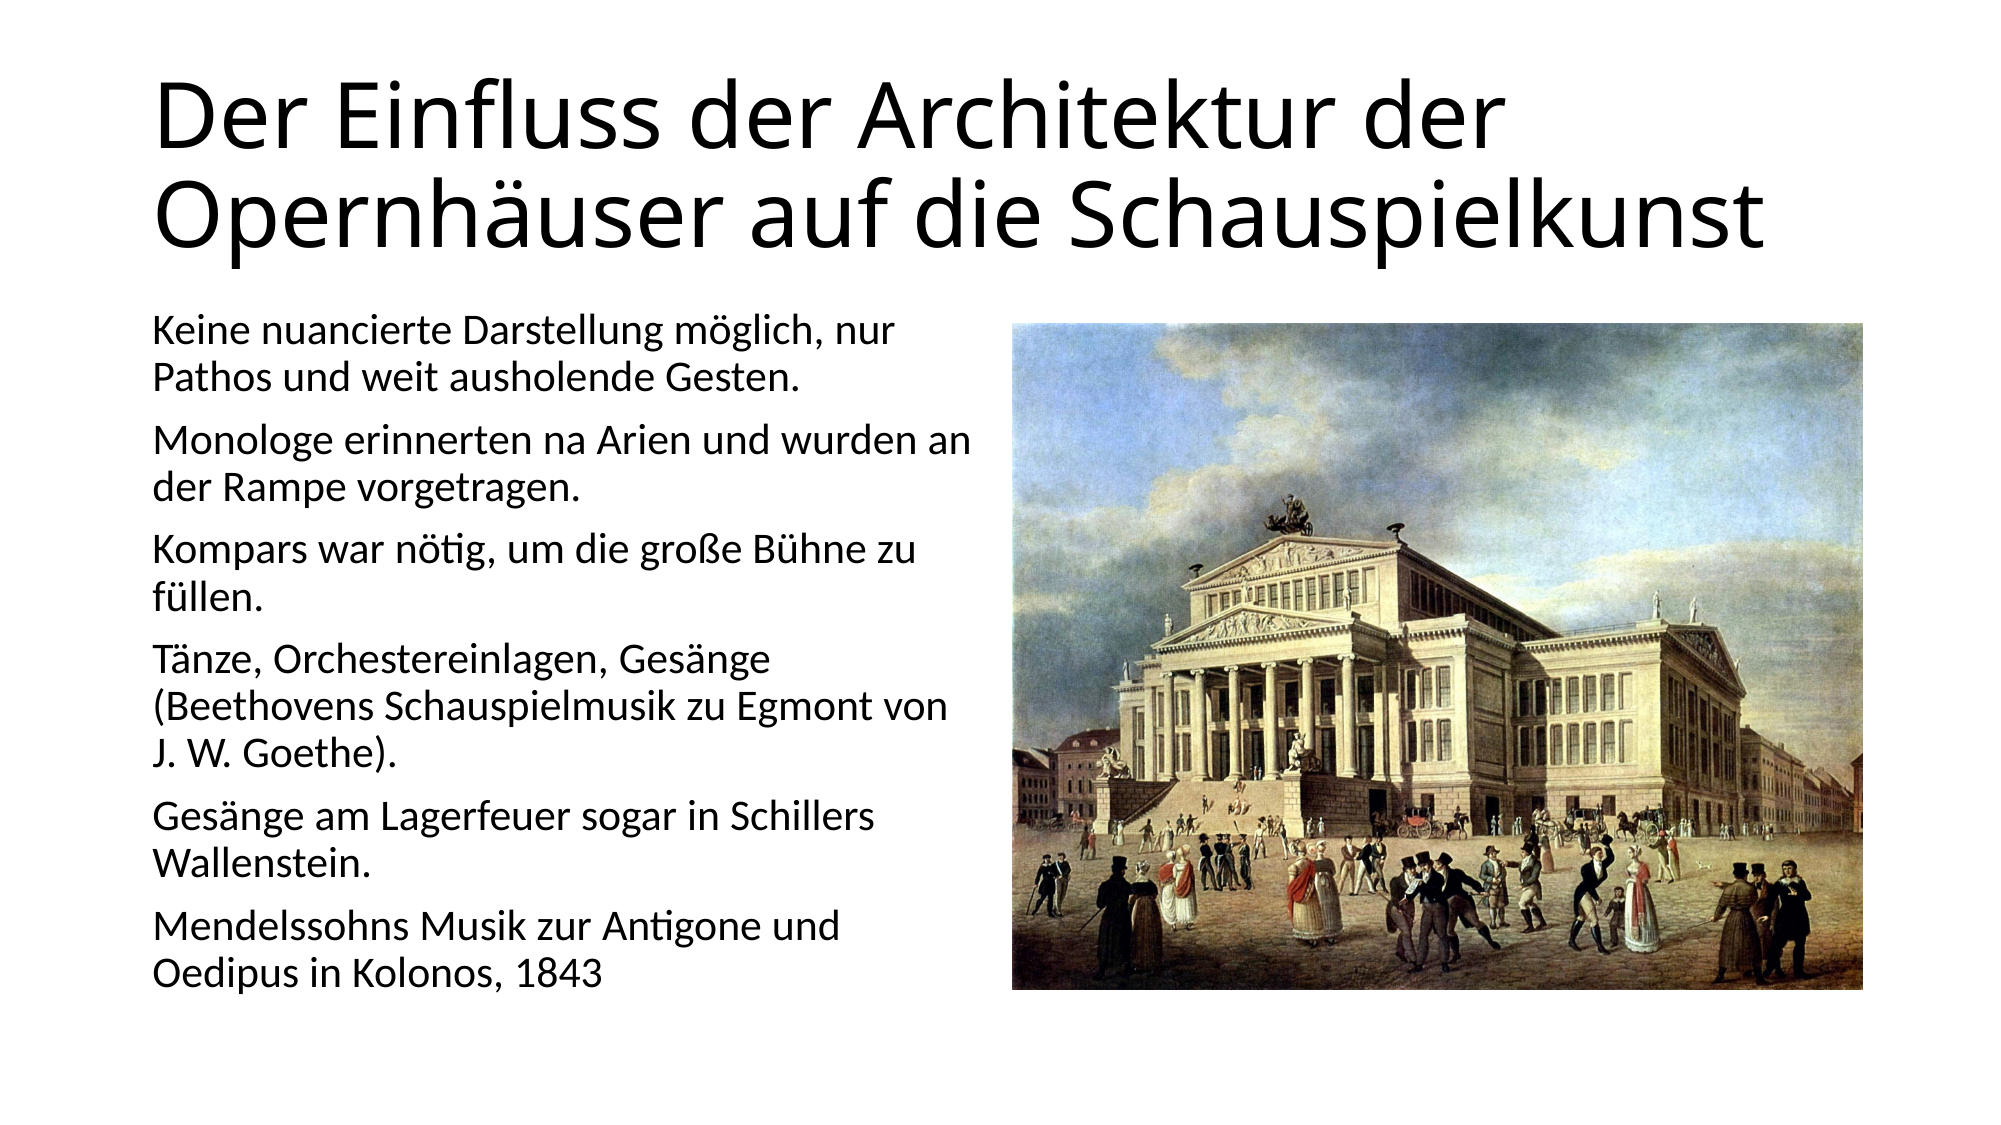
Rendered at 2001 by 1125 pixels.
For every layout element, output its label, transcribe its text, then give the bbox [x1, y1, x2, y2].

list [1012, 323, 1863, 990]
list Keine nuancierte Darstellung möglich, nur Pathos und weit ausholende Gesten. Monologe erinnerten na Arien und wurden an der Rampe vorgetragen. Kompars war nötig, um die große Bühne zu füllen. Tänze, Orchestereinlagen, Gesänge (Beethovens Schauspielmusik zu Egmont von J. W. Goethe). Gesänge am Lagerfeuer sogar in Schillers Wallenstein. Mendelssohns Musik zur Antigone und Oedipus in Kolonos, 1843 [137, 299, 988, 1014]
title Der Einfluss der Architektur der Opernhäuser auf die Schauspielkunst [137, 59, 1863, 278]
